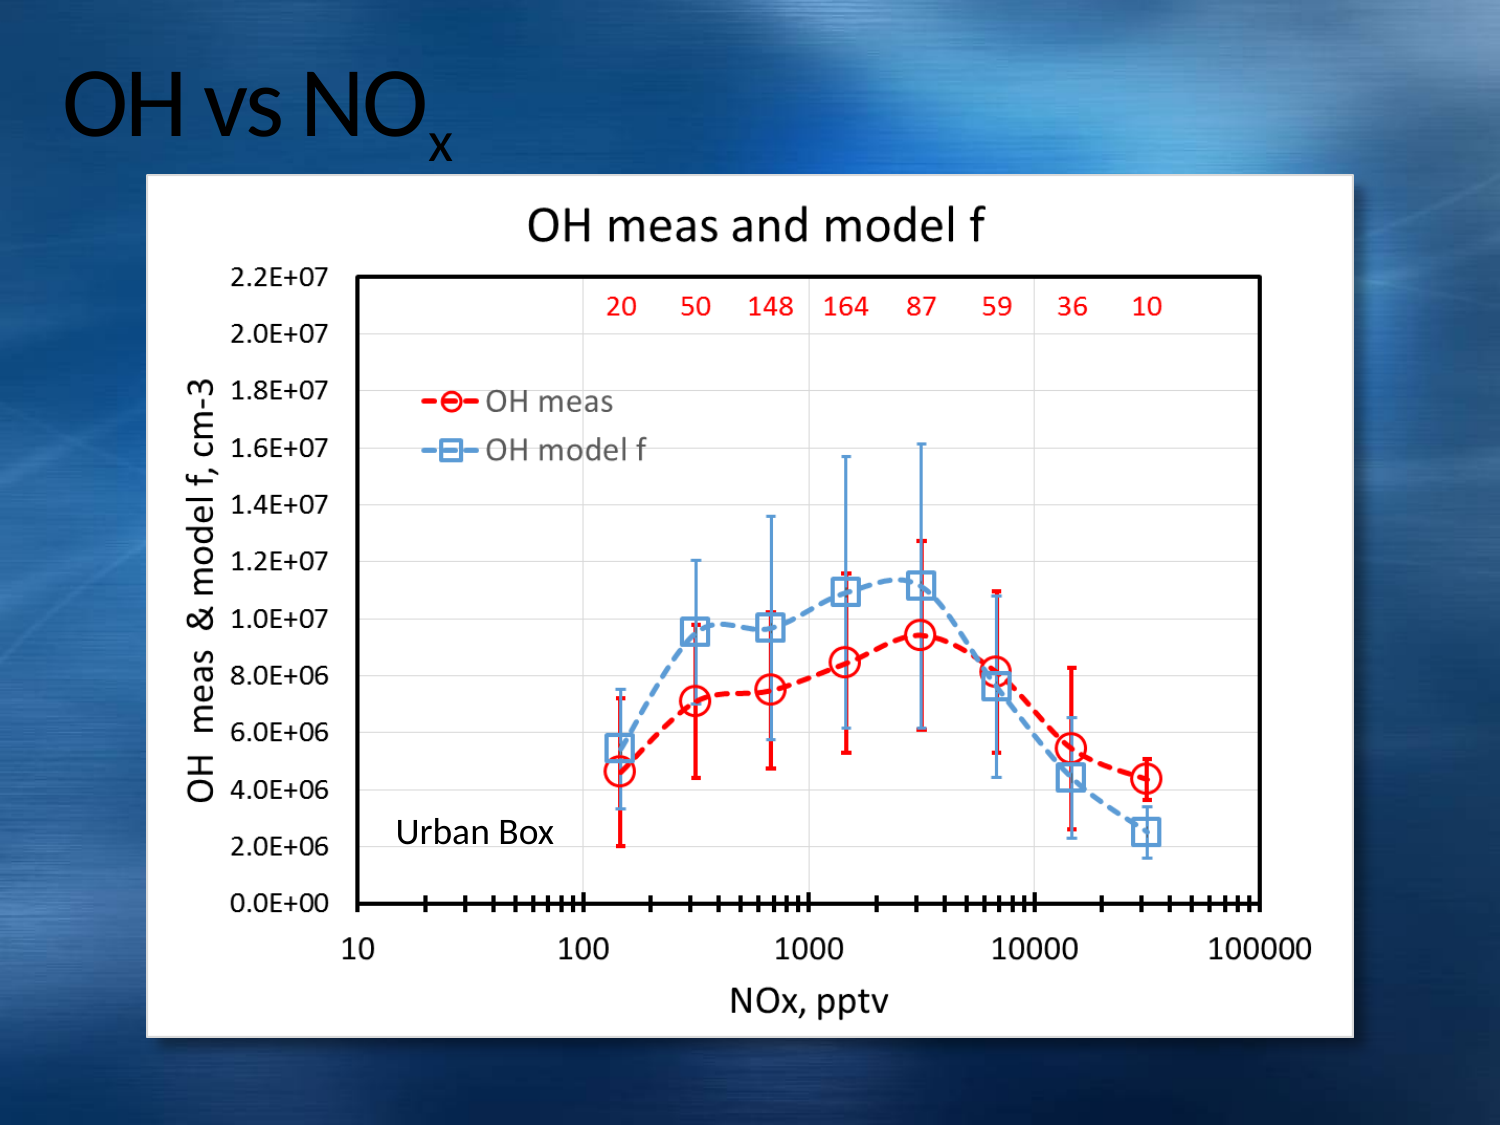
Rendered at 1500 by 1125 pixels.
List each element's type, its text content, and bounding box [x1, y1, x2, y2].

title OH vs NOx [62, 37, 1438, 147]
picture [0, 0, 1500, 1125]
